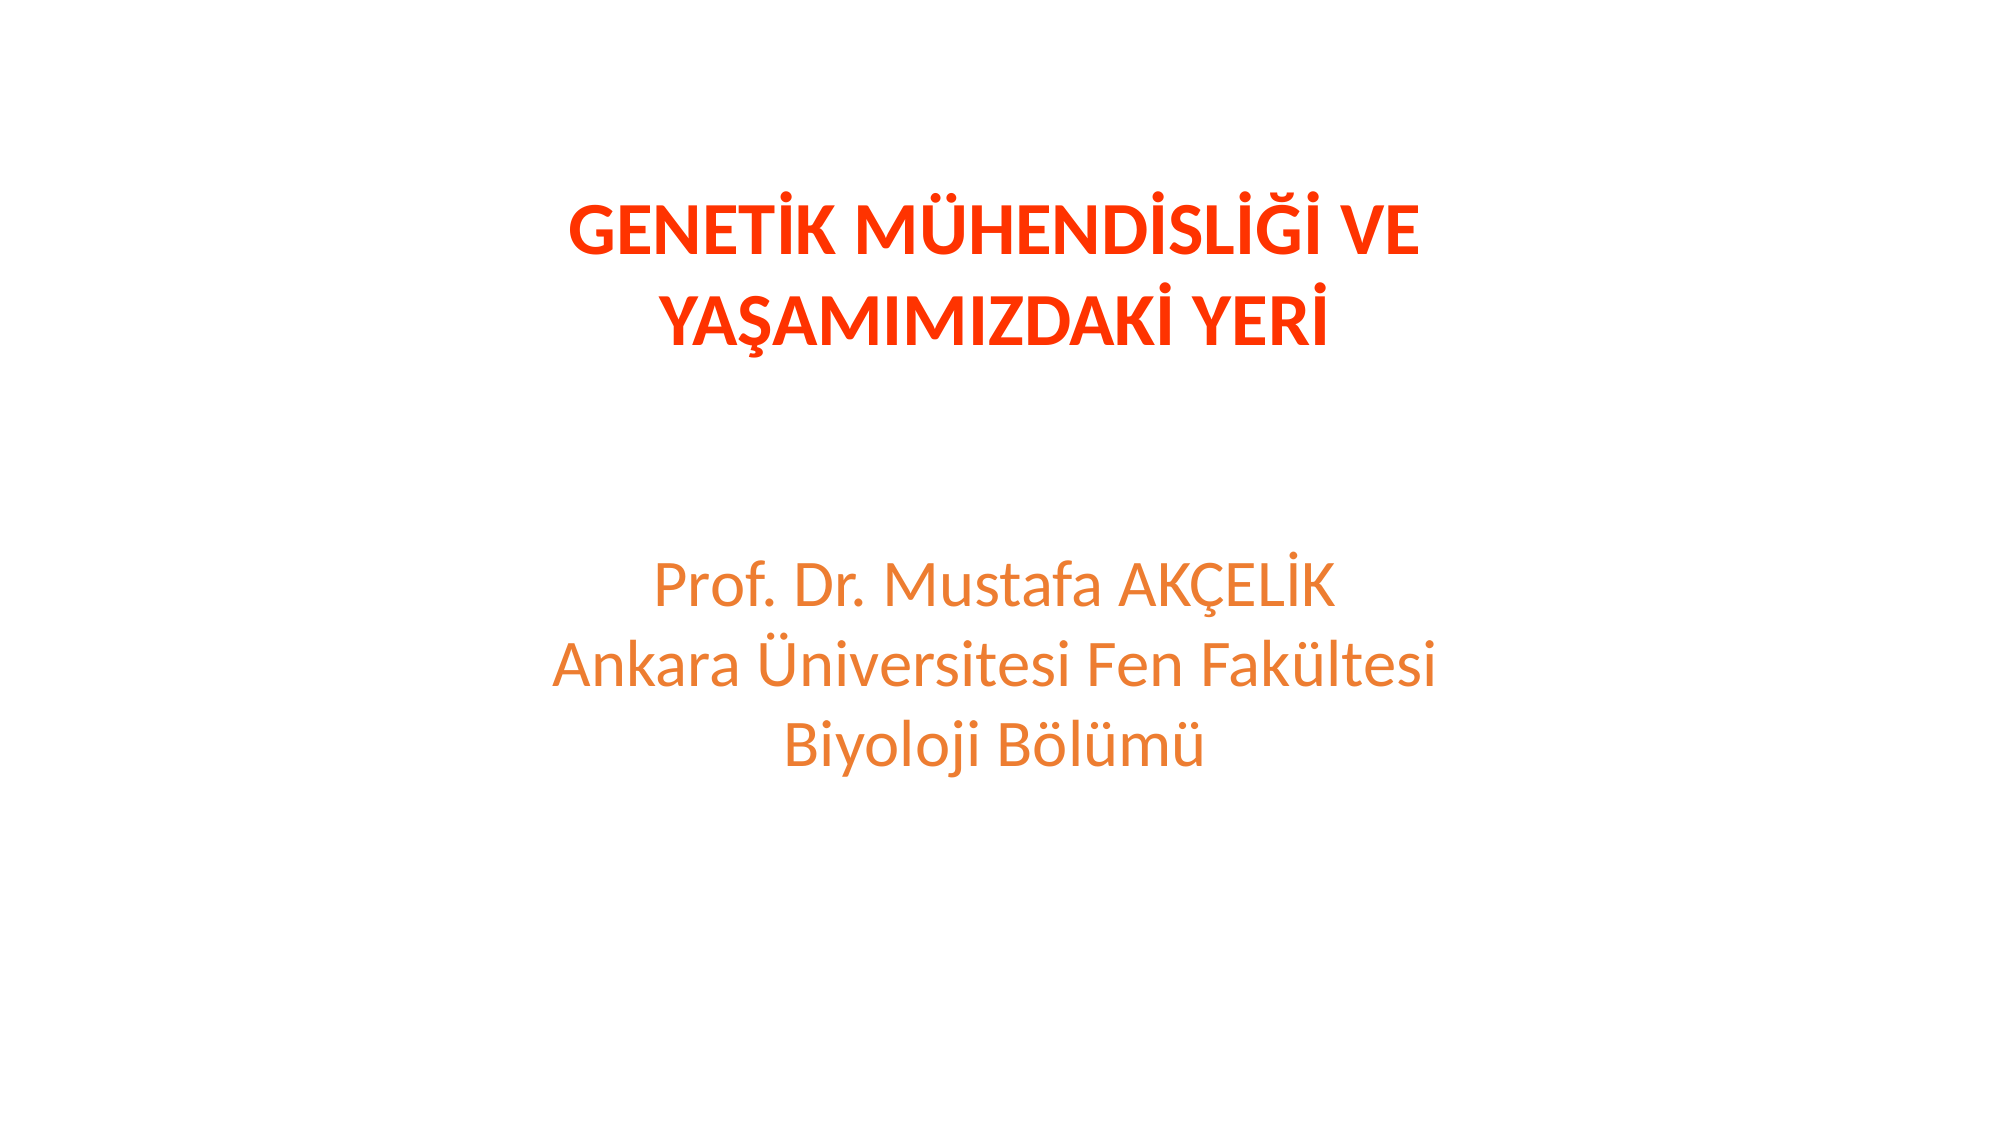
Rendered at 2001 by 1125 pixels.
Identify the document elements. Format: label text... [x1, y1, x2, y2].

text_box GENETİK MÜHENDİSLİĞİ VE YAŞAMIMIZDAKİ YERİ Prof. Dr. Mustafa AKÇELİK Ankara Üniversitesi Fen Fakültesi Biyoloji Bölümü [456, 172, 1535, 868]
